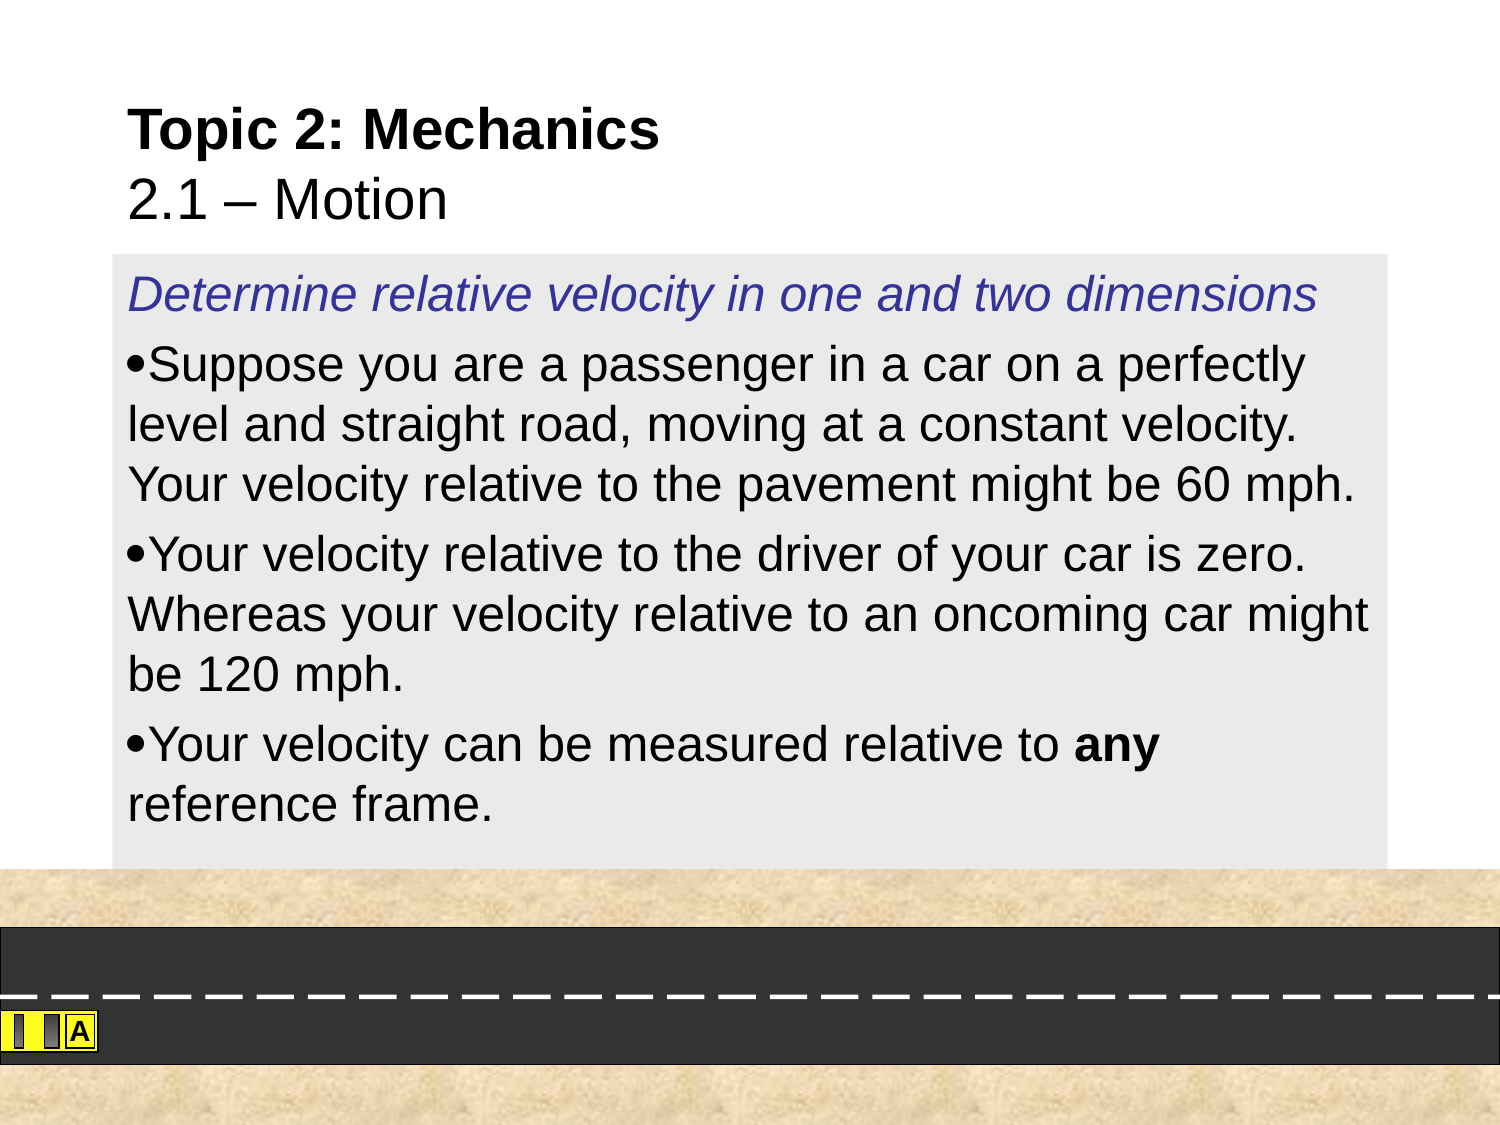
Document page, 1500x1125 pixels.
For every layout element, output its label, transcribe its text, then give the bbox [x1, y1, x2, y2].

text_box Determine relative velocity in one and two dimensions Suppose you are a passenger in a car on a perfectly level and straight road, moving at a constant velocity. Your velocity relative to the pavement might be 60 mph. Your velocity relative to the driver of your car is zero. Whereas your velocity relative to an oncoming car might be 120 mph. Your velocity can be measured relative to any reference frame. [112, 254, 1388, 867]
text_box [0, 869, 1500, 1125]
title Topic 2: Mechanics 2.1 – Motion [112, 87, 1388, 235]
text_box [0, 1005, 106, 1056]
